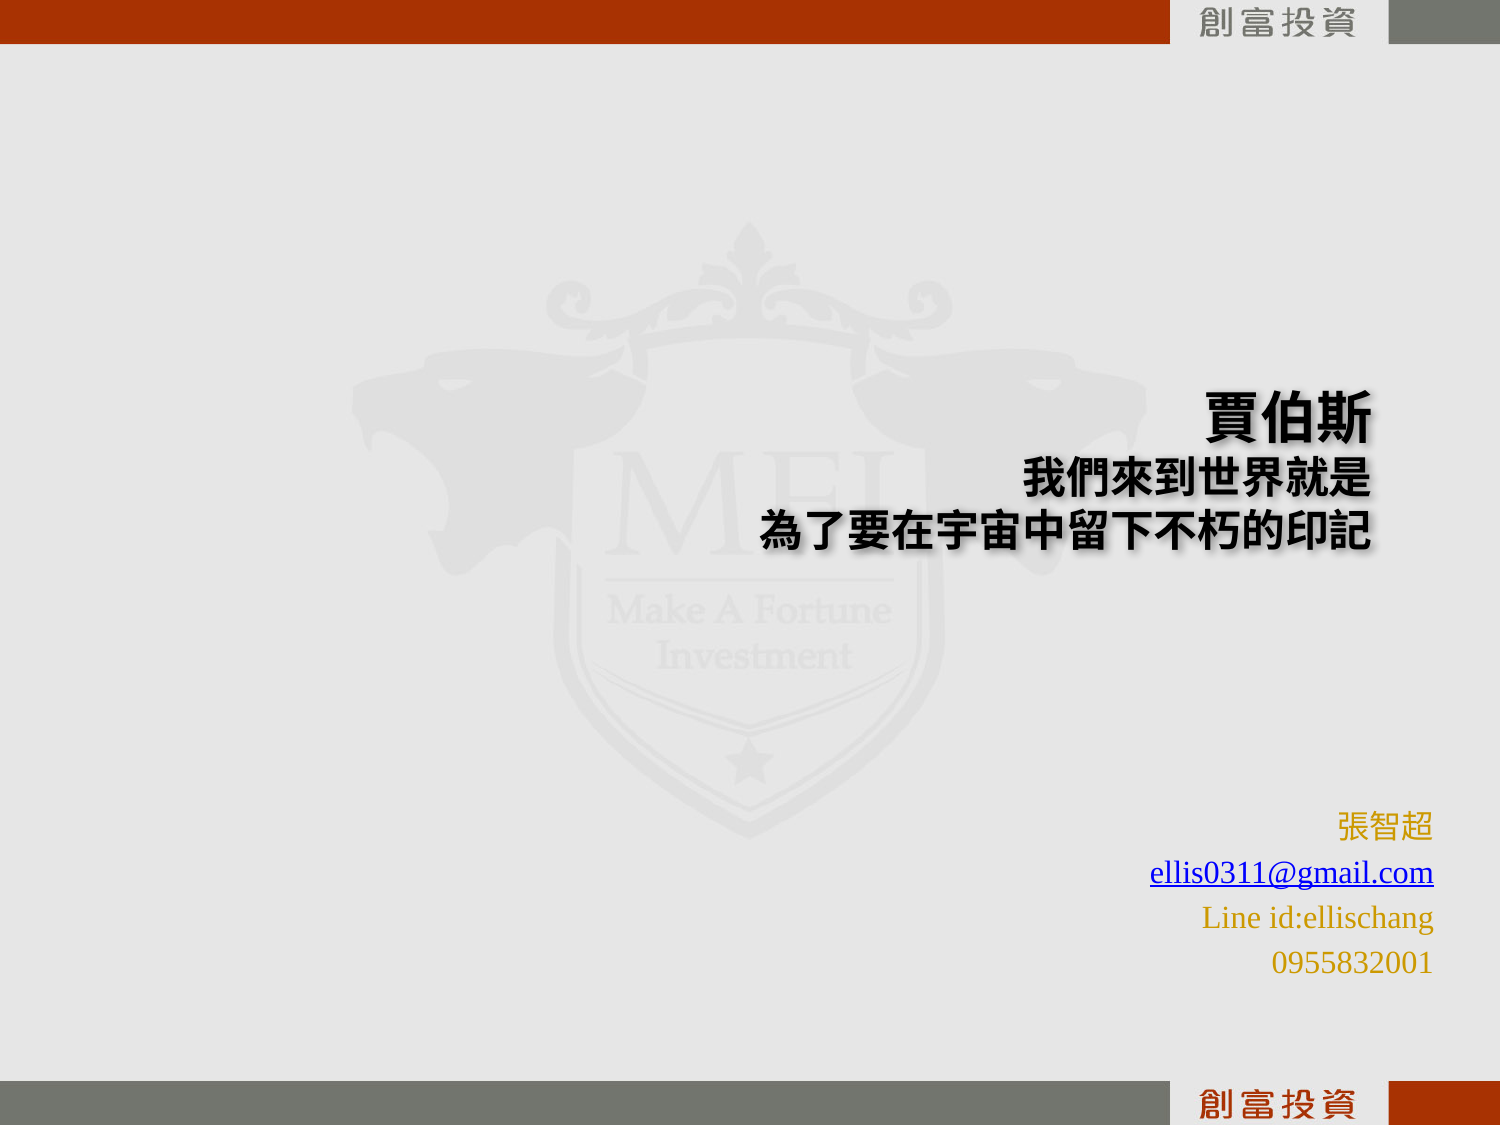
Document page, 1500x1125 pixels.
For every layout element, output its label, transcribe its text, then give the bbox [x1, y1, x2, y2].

subtitle 張智超 ellis0311@gmail.com Line id:ellischang 0955832001 [399, 798, 1450, 989]
picture [0, 0, 1500, 1125]
title 賈伯斯 我們來到世界就是 為了要在宇宙中留下不朽的印記 [112, 375, 1388, 563]
